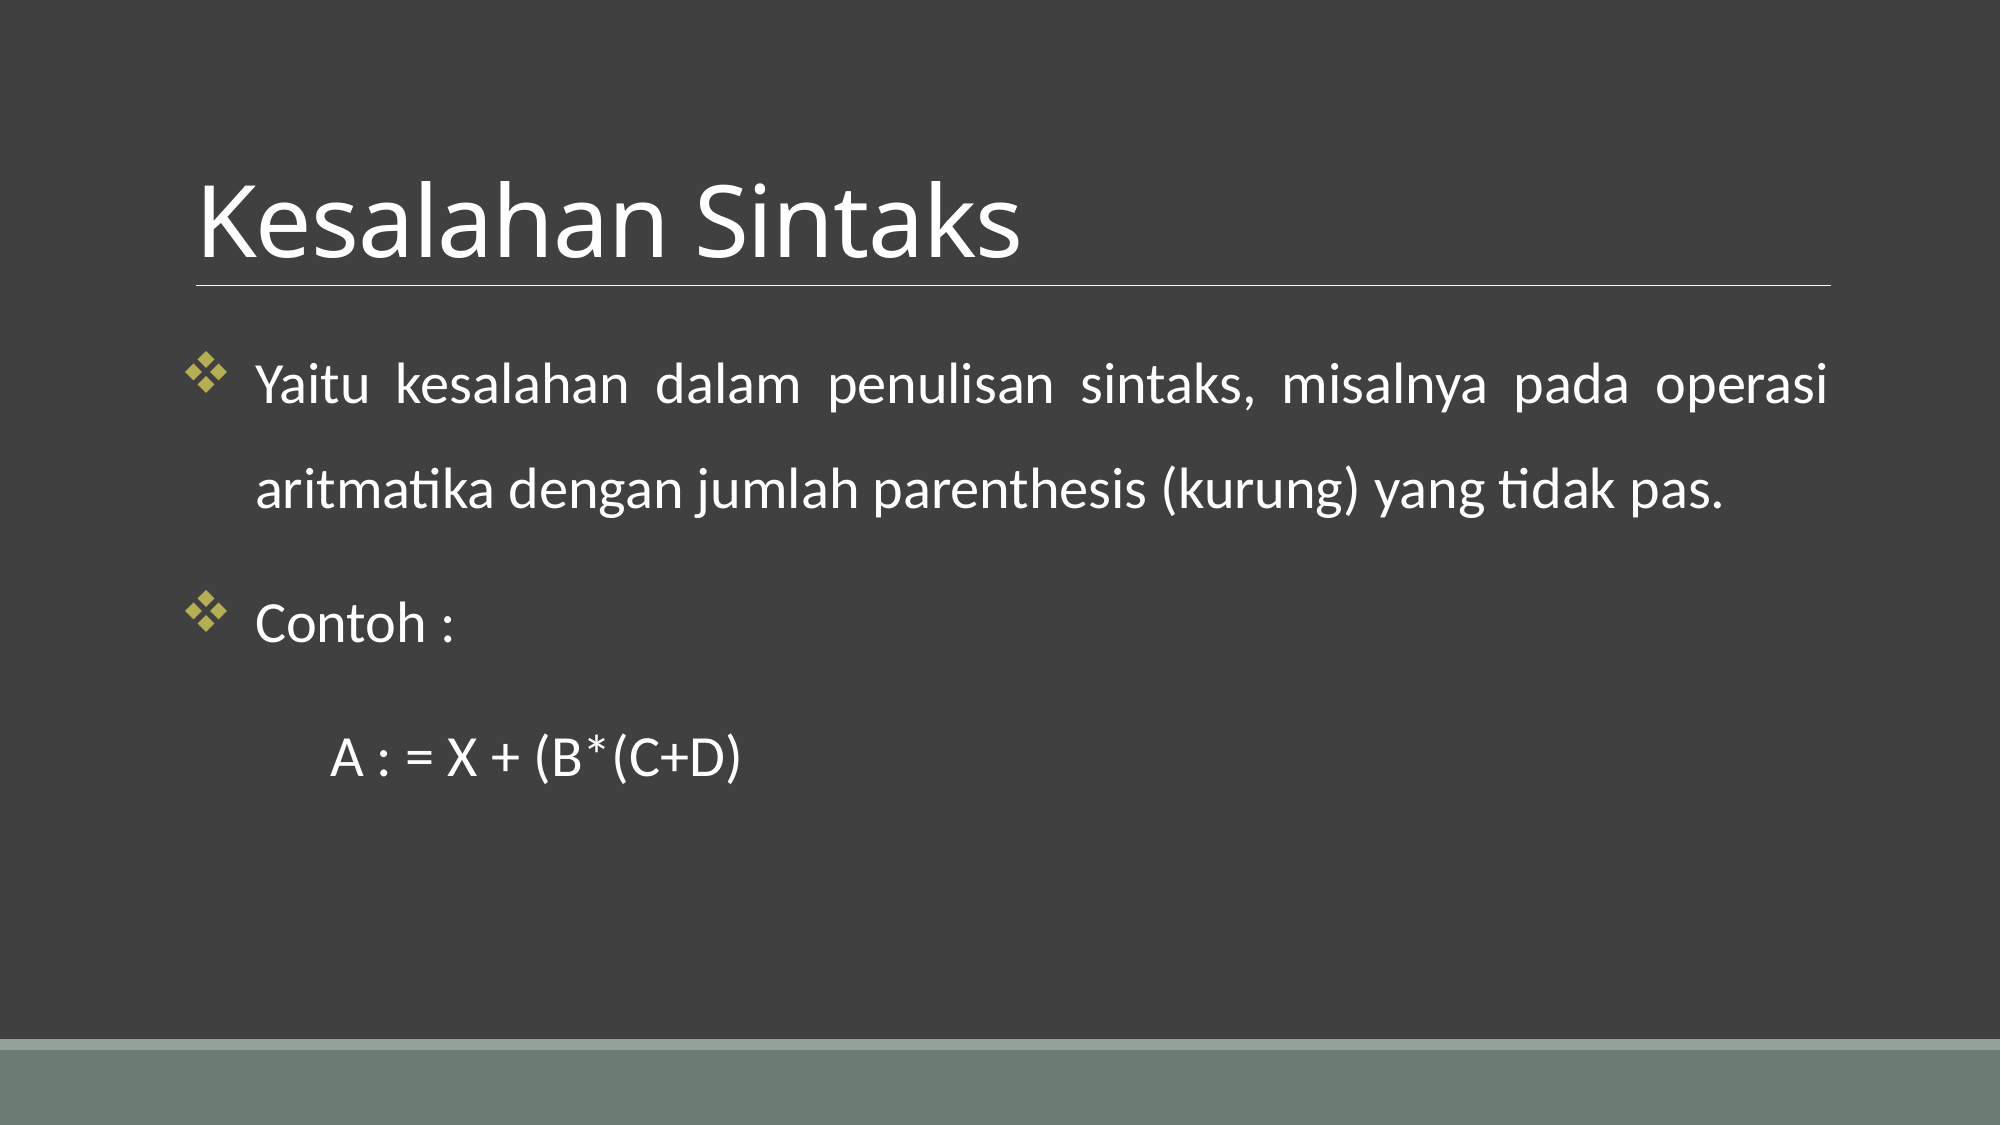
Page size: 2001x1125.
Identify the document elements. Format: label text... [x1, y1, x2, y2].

title Kesalahan Sintaks [180, 47, 1830, 285]
list Yaitu kesalahan dalam penulisan sintaks, misalnya pada operasi aritmatika dengan jumlah parenthesis (kurung) yang tidak pas. Contoh : A : = X + (B*(C+D) [180, 302, 1830, 963]
